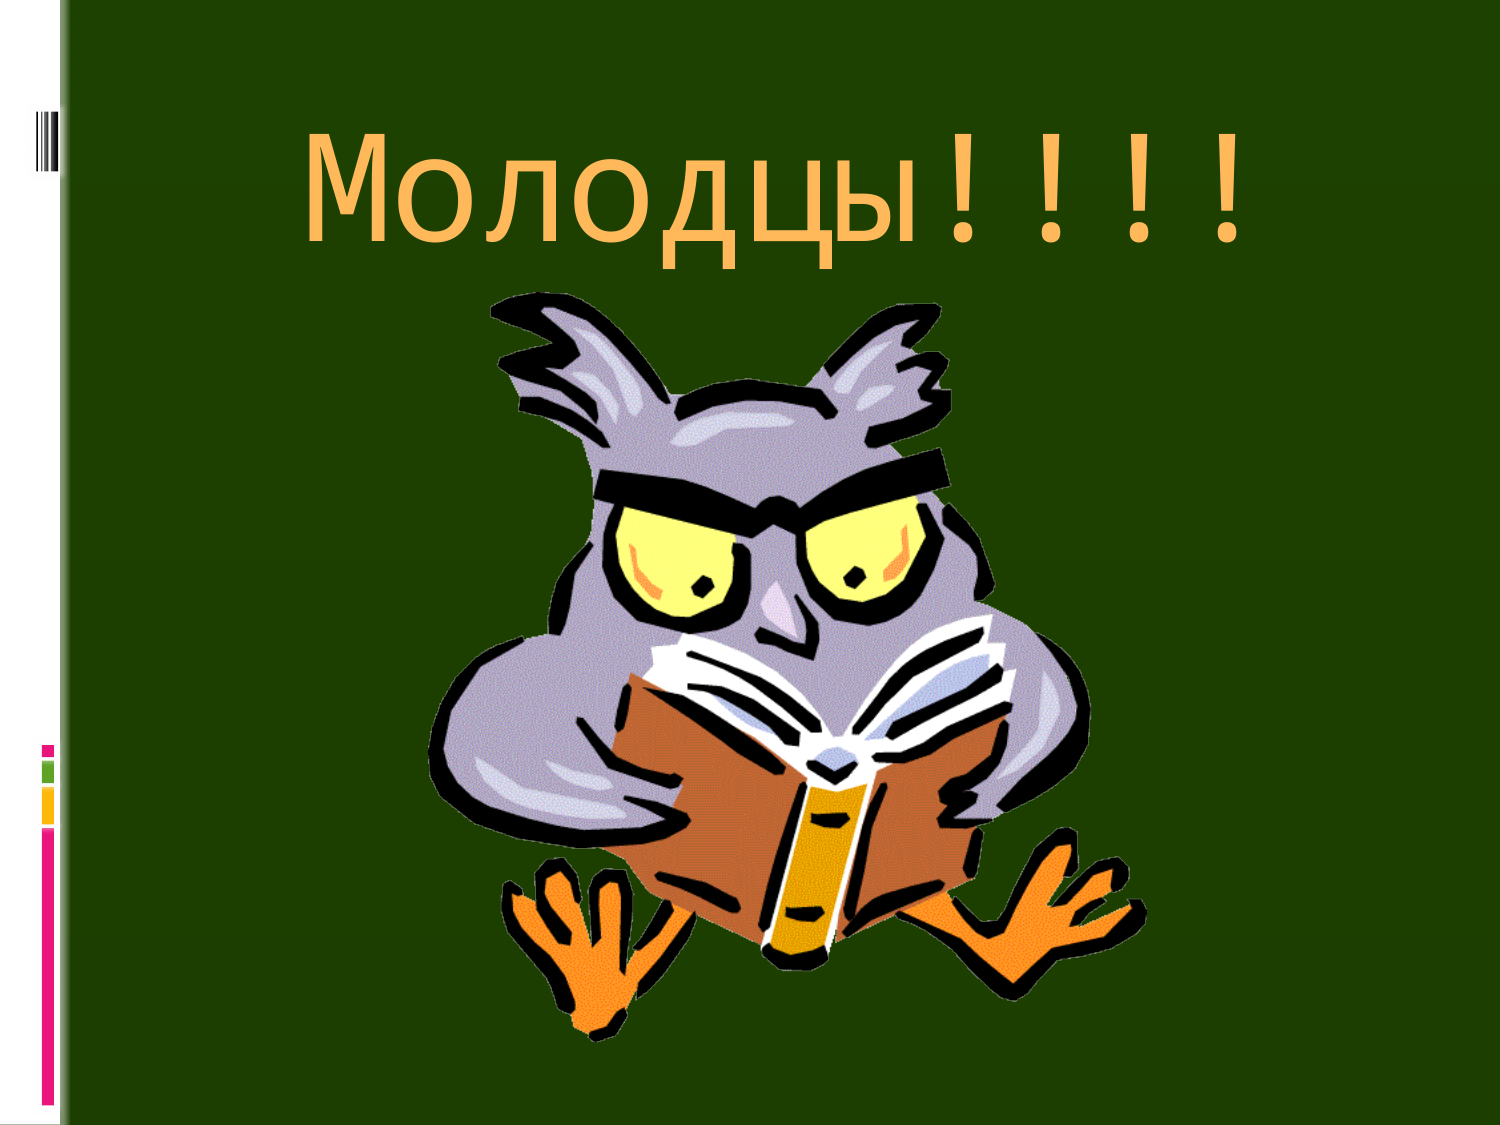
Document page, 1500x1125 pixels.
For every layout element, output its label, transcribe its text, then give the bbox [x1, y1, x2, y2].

title Молодцы!!!! [150, 83, 1425, 234]
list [427, 292, 1147, 1044]
